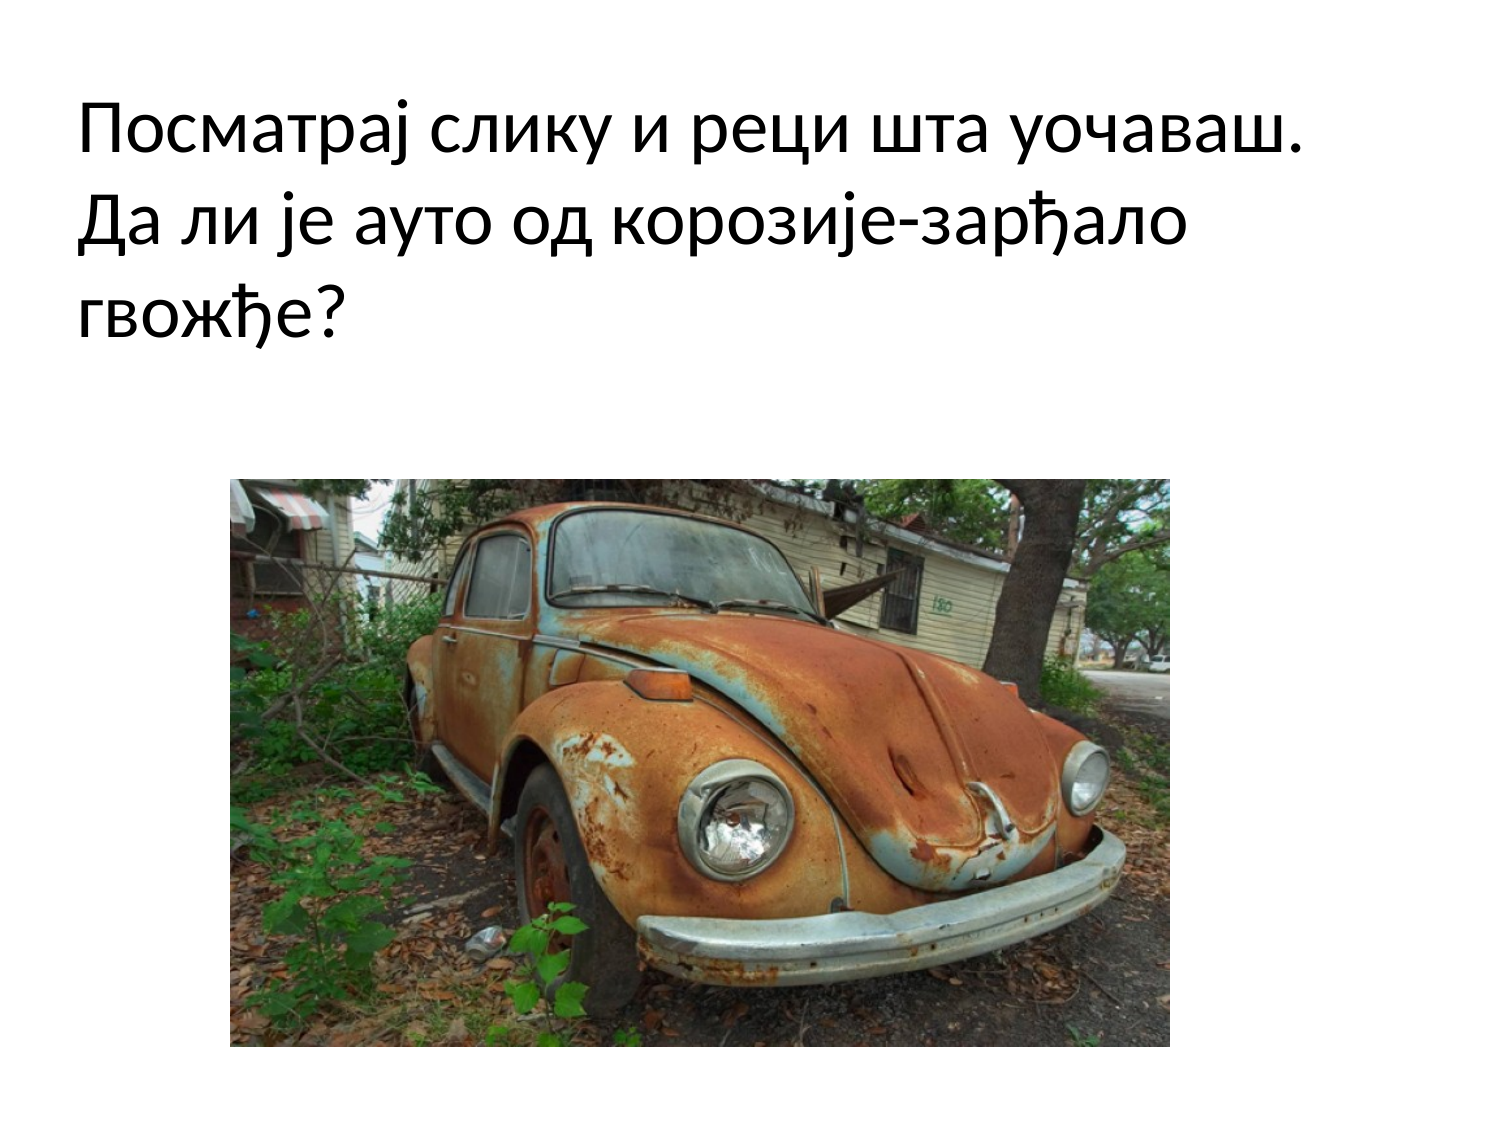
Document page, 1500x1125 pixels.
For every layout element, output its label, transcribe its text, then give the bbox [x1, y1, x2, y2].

picture [229, 479, 1170, 1048]
title Посматрај слику и реци шта уочаваш. Да ли је ауто од корозије-зарђало гвожђе? [62, 66, 1338, 362]
